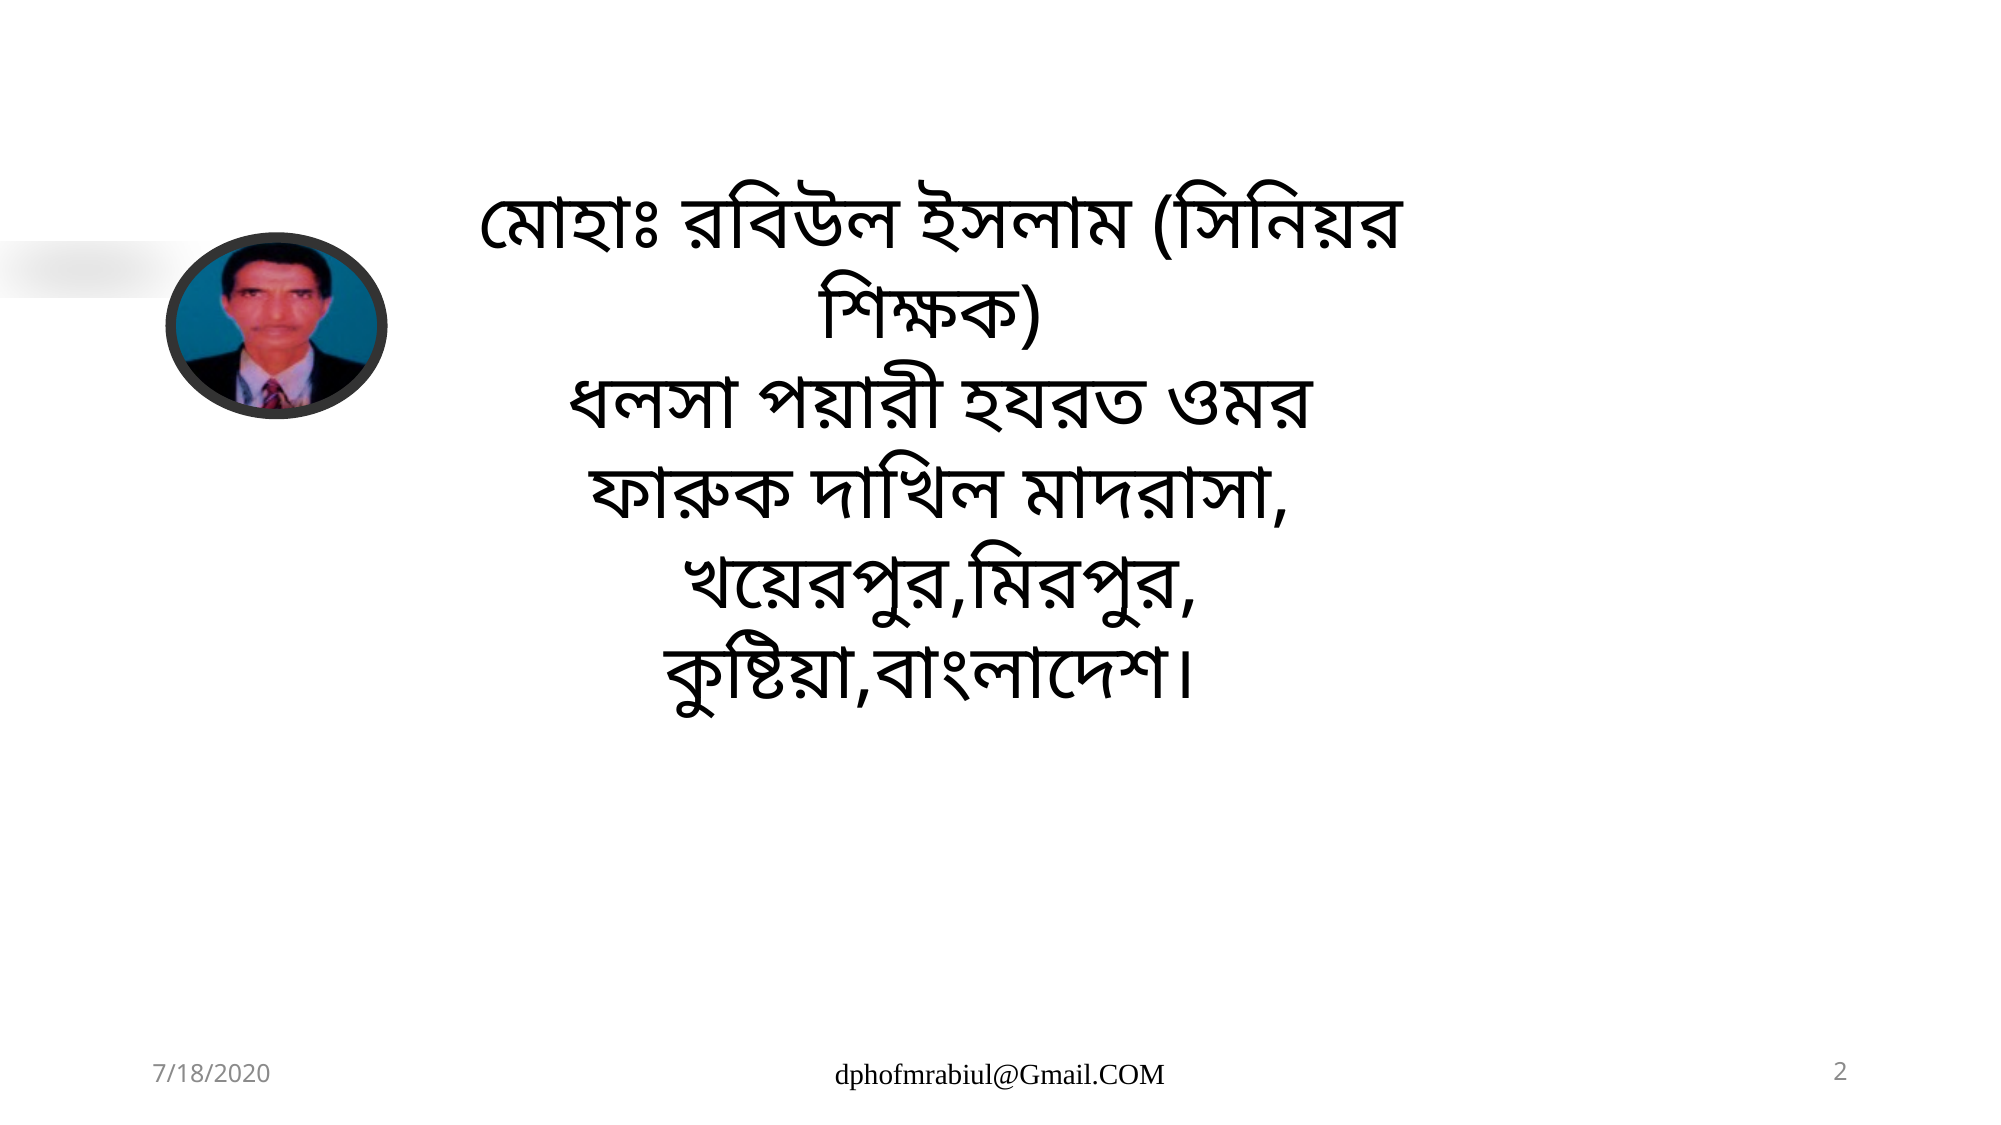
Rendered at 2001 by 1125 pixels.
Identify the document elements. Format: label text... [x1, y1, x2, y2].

slide_number 2 [1412, 1042, 1863, 1103]
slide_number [137, 1042, 588, 1103]
text_box মোহাঃ রবিউল ইসলাম (সিনিয়র শিক্ষক) ধলসা পয়ারী হযরত ওমর ফারুক দাখিল মাদরাসা, খয়েরপুর,মিরপুর, কুষ্টিয়া,বাংলাদেশ। [446, 166, 1434, 721]
footer dphofmrabiul@Gmail.COM [662, 1042, 1338, 1103]
picture [170, 237, 383, 415]
